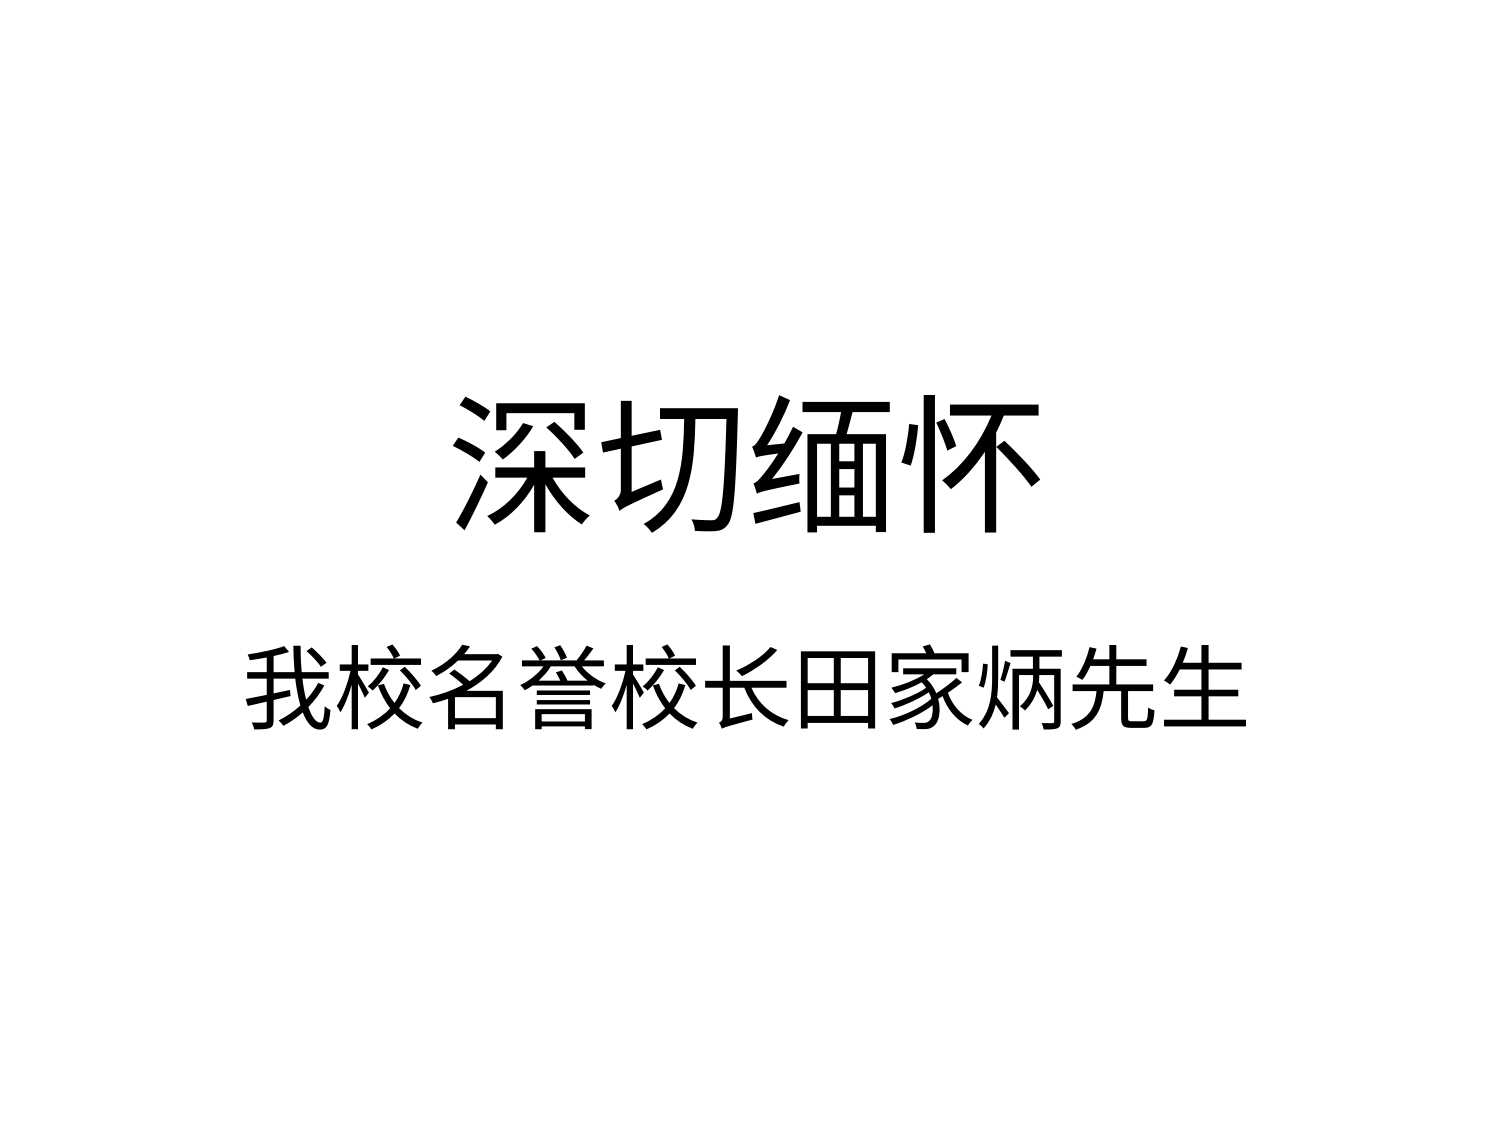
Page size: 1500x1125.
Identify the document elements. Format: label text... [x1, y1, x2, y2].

text_box 深切缅怀 我校名誉校长田家炳先生 [159, 363, 1276, 749]
